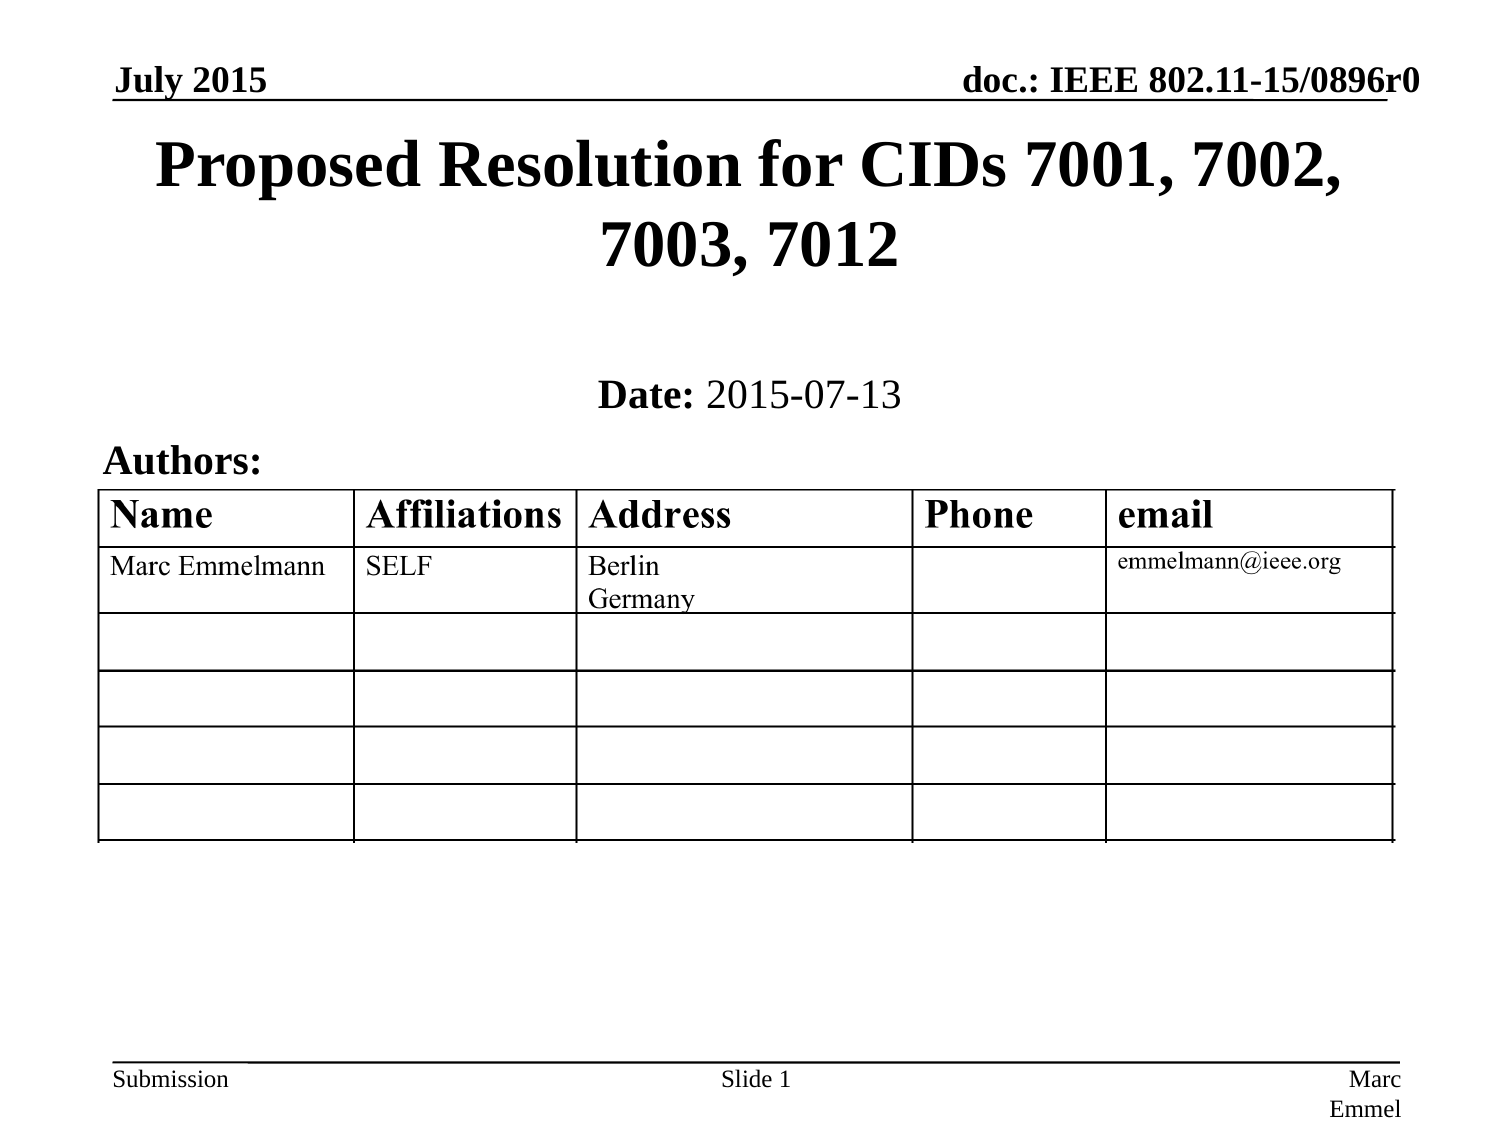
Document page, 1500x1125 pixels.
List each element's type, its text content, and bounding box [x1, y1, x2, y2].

list Date: 2015-07-13 [112, 359, 1388, 423]
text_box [83, 488, 1422, 888]
title Proposed Resolution for CIDs 7001, 7002, 7003, 7012 [112, 112, 1388, 288]
slide_number Slide 1 [712, 1061, 800, 1093]
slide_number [114, 54, 270, 101]
footer Marc Emmelmann, SELF [1324, 1061, 1402, 1093]
text_box Authors: [87, 424, 325, 487]
